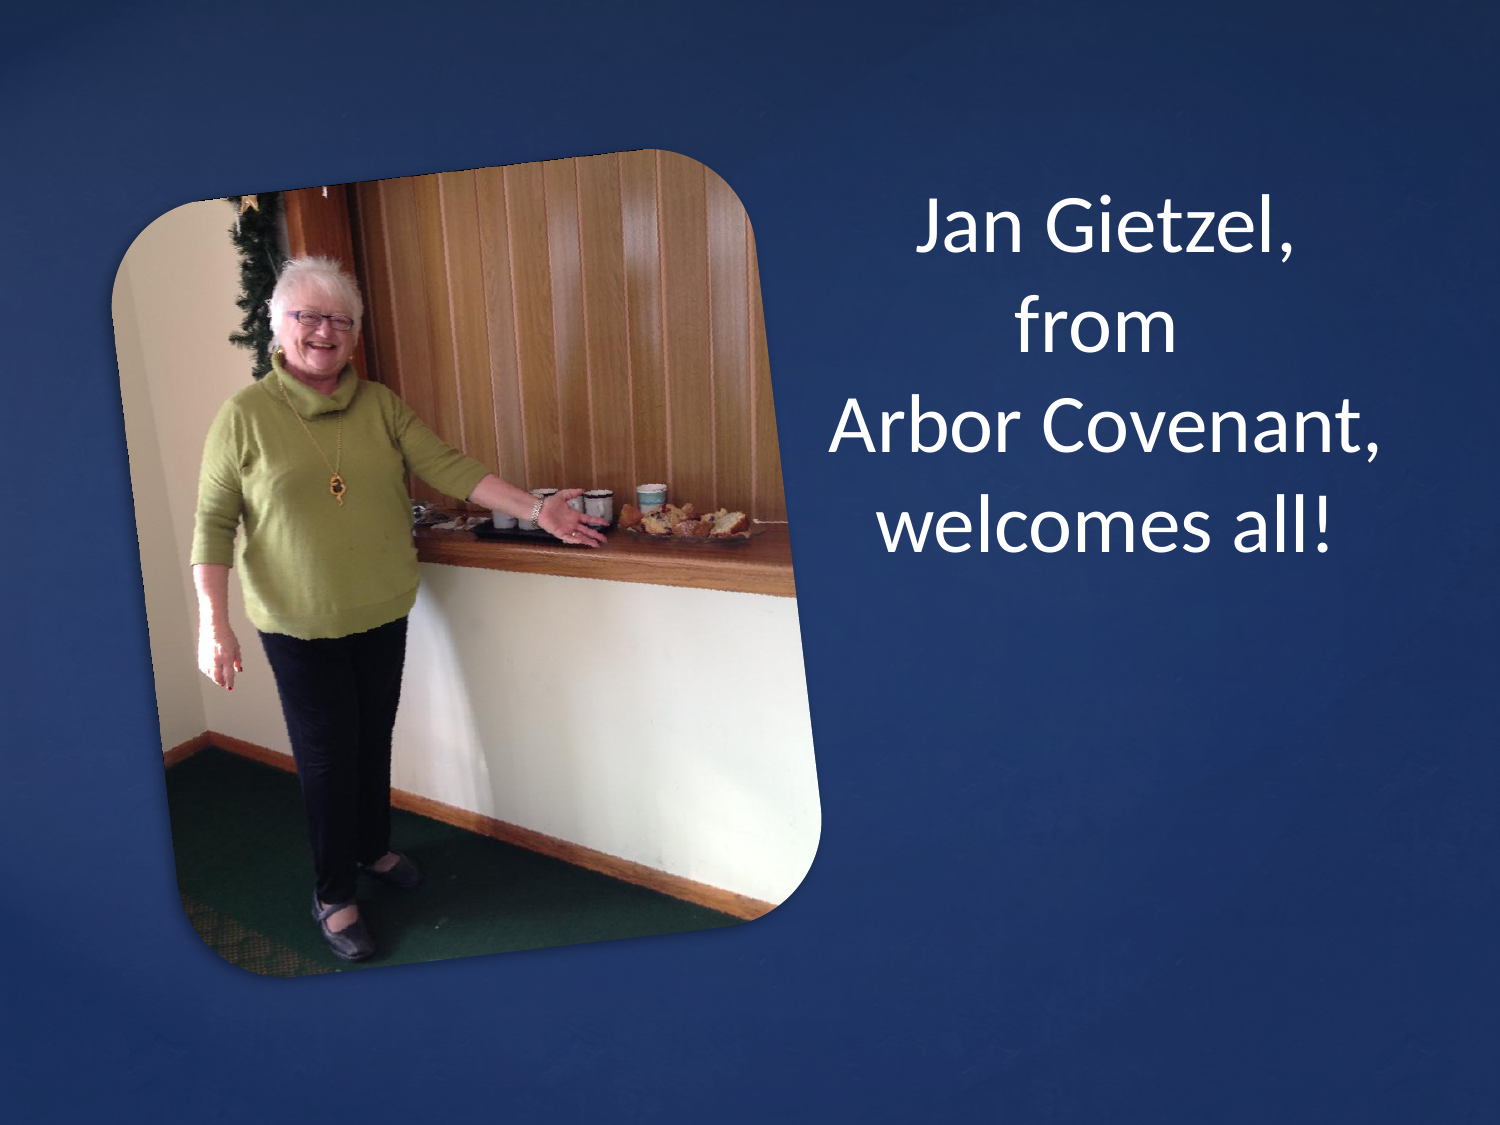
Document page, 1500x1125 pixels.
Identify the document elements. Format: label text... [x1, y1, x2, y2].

title Jan Gietzel, from Arbor Covenant, welcomes all! [812, 189, 1400, 577]
picture [74, 151, 859, 976]
